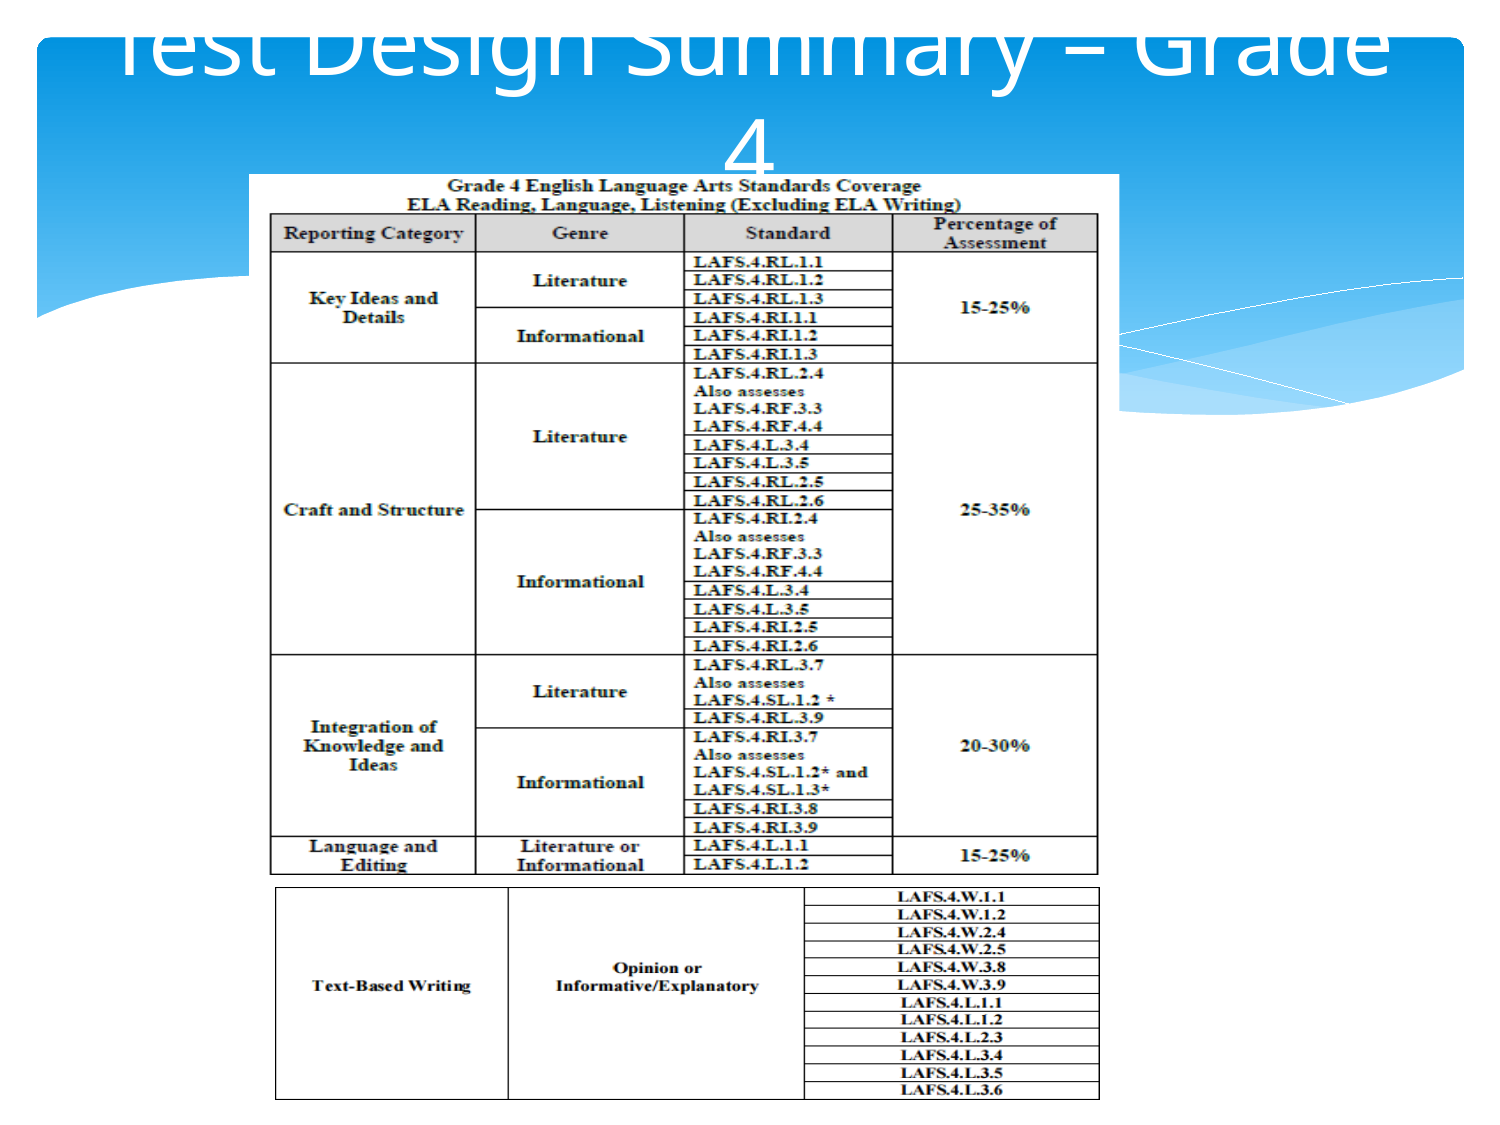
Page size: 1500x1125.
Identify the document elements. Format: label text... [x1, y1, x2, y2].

picture [274, 887, 1101, 1101]
picture [237, 174, 1120, 876]
title Test Design Summary – Grade 4 [75, 0, 1425, 188]
